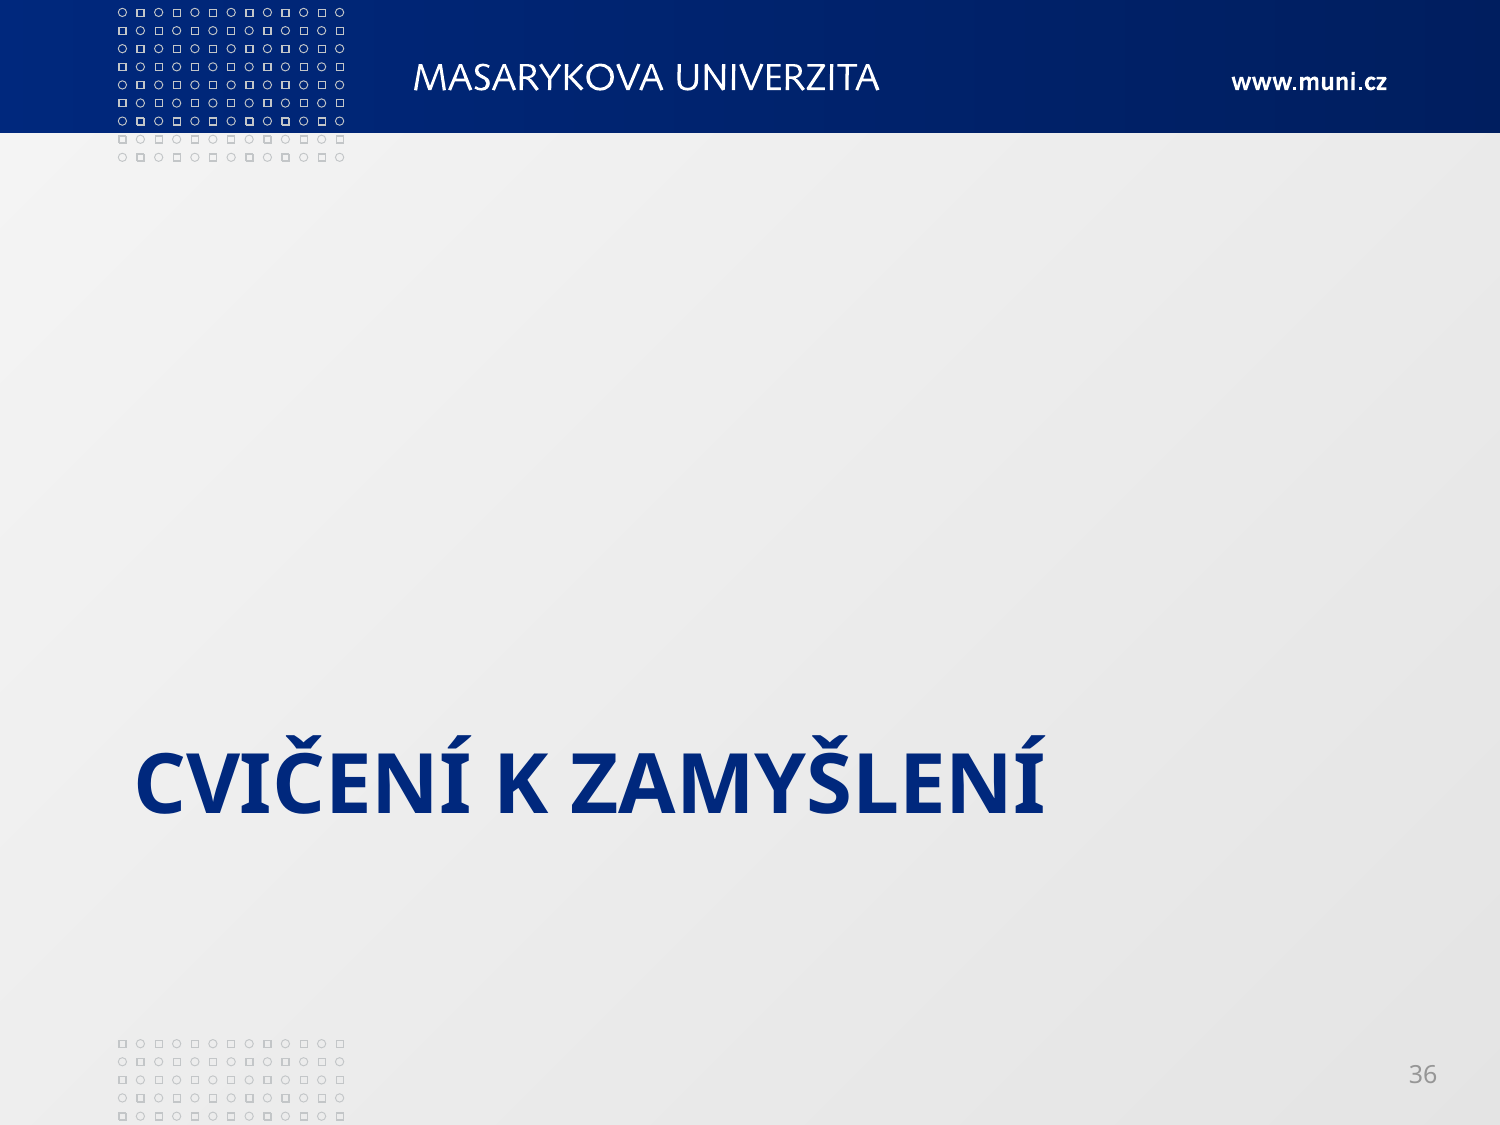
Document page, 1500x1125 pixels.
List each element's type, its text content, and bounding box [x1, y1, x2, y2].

title Cvičení k zamyšlení [118, 722, 1394, 947]
slide_number 36 [1125, 1025, 1438, 1100]
